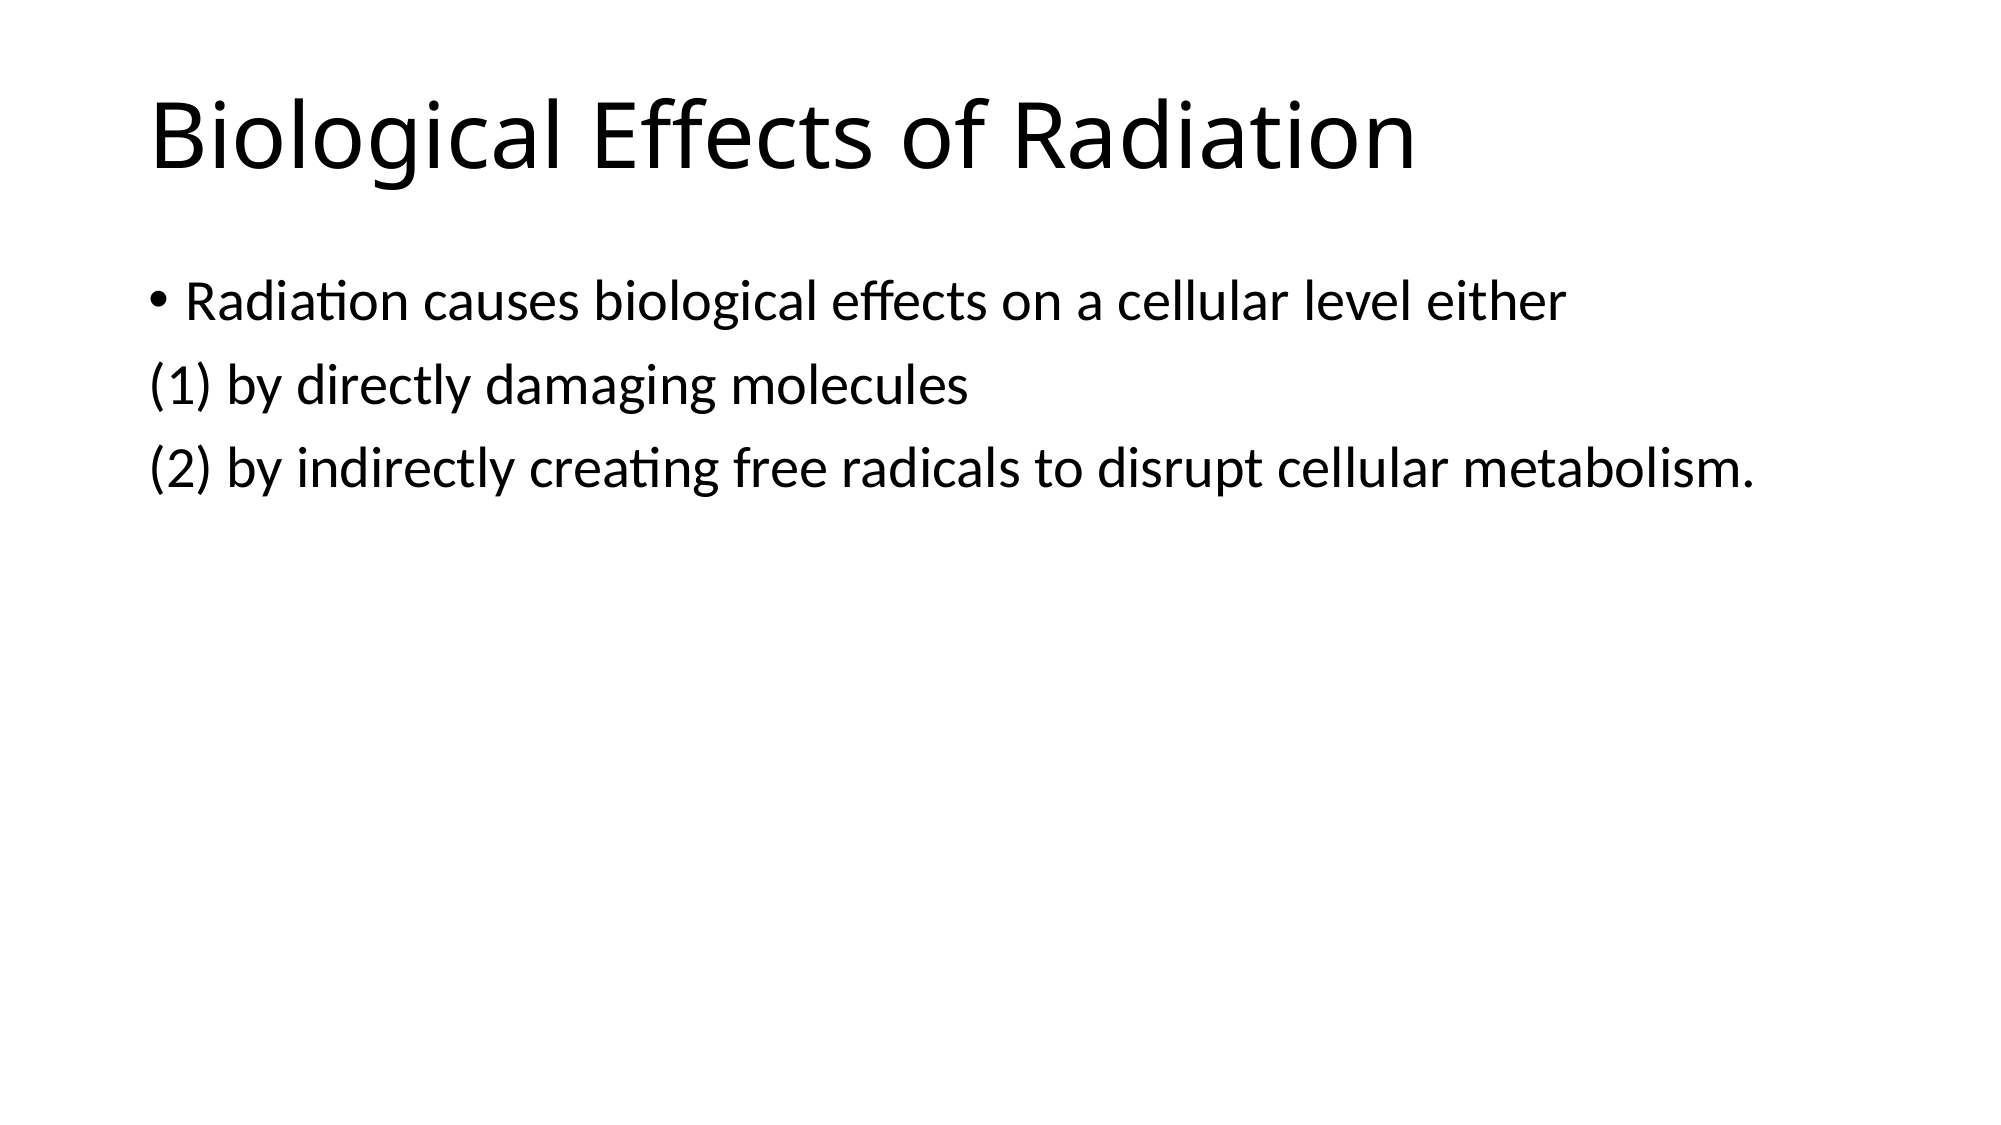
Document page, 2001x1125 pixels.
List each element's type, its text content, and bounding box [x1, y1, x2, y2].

title Biological Effects of Radiation [133, 45, 1867, 233]
list Radiation causes biological effects on a cellular level either (1) by directly damaging molecules (2) by indirectly creating free radicals to disrupt cellular metabolism. [133, 262, 1867, 938]
